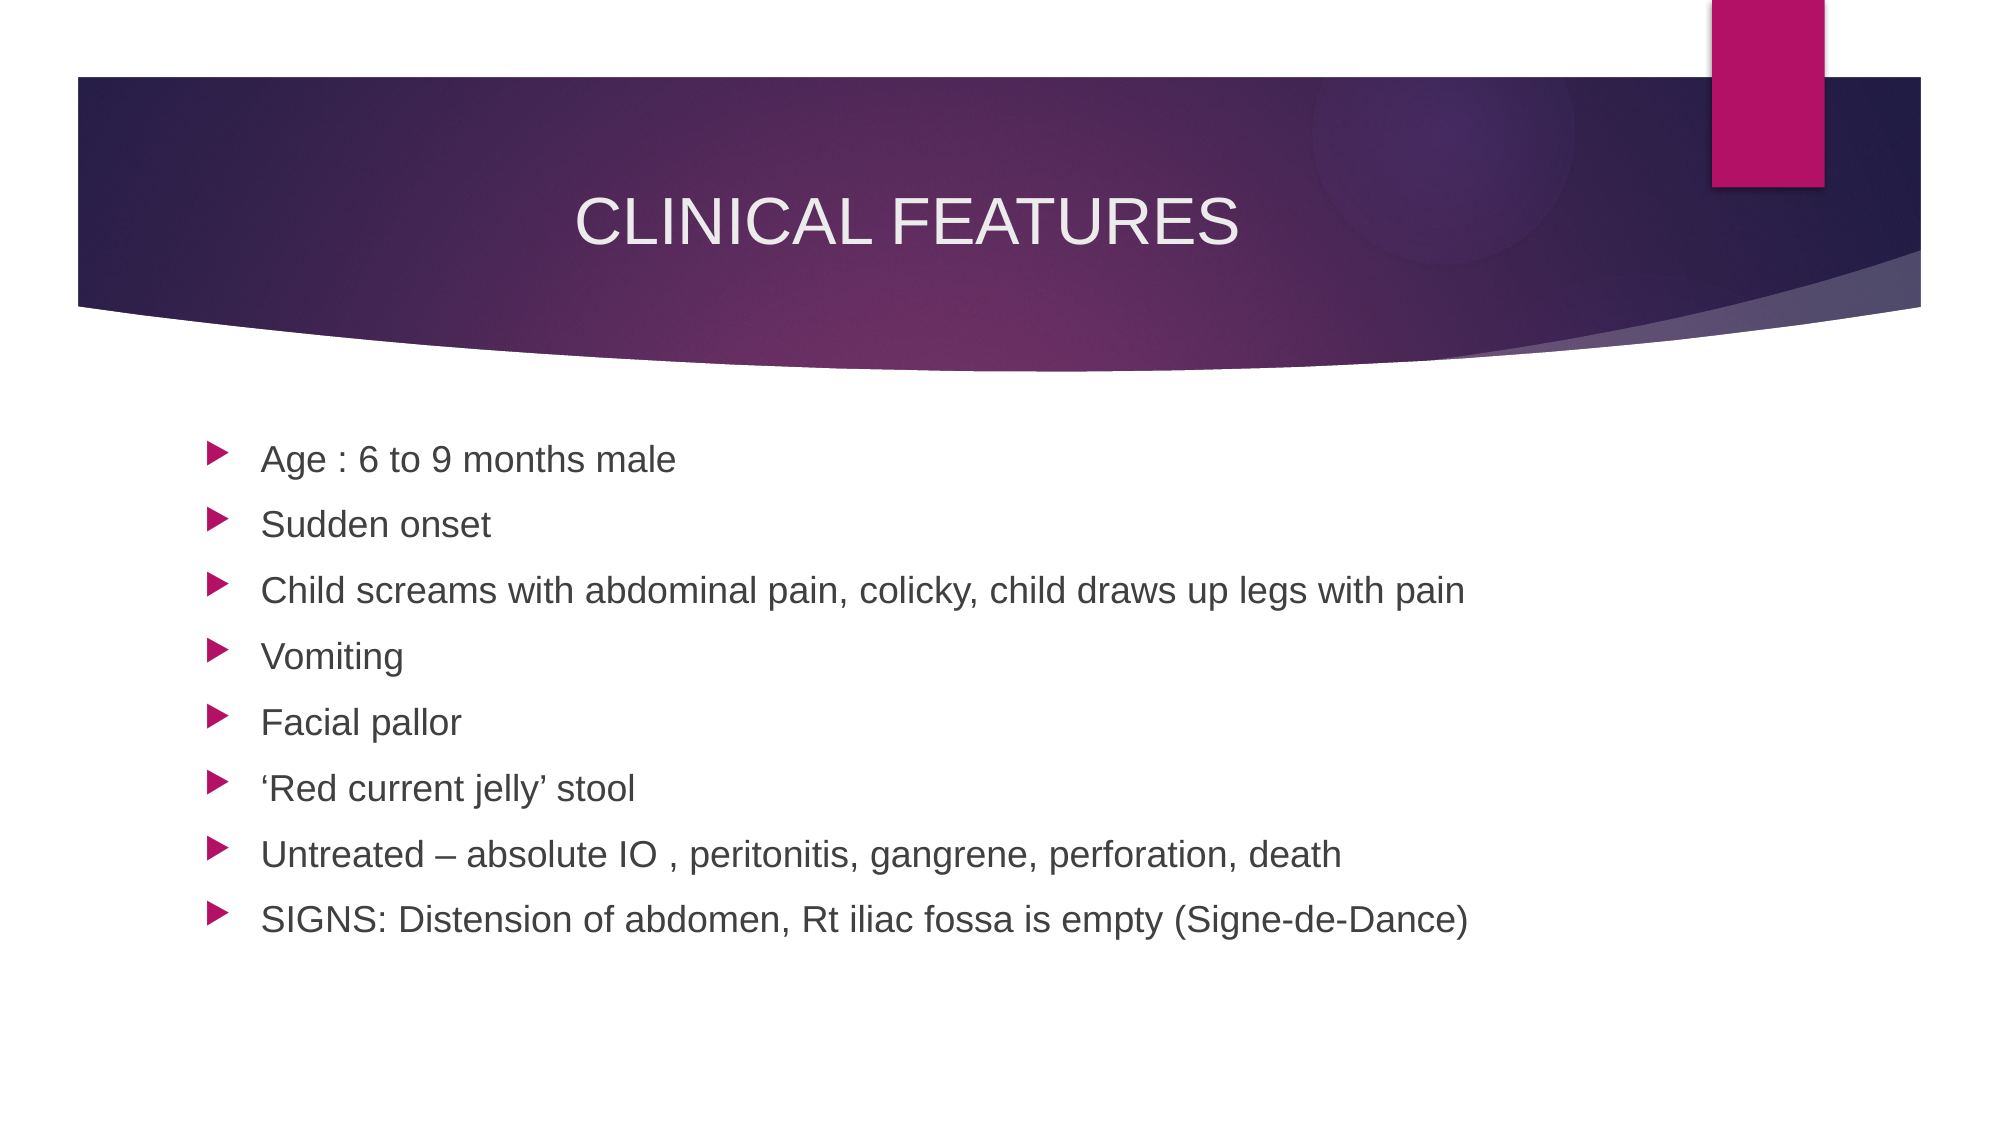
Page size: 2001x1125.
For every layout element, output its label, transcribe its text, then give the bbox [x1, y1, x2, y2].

list Age : 6 to 9 months male Sudden onset Child screams with abdominal pain, colicky, child draws up legs with pain Vomiting Facial pallor ‘Red current jelly’ stool Untreated – absolute IO , peritonitis, gangrene, perforation, death SIGNS: Distension of abdomen, Rt iliac fossa is empty (Signe-de-Dance) [189, 427, 1638, 988]
title CLINICAL FEATURES [189, 159, 1627, 276]
